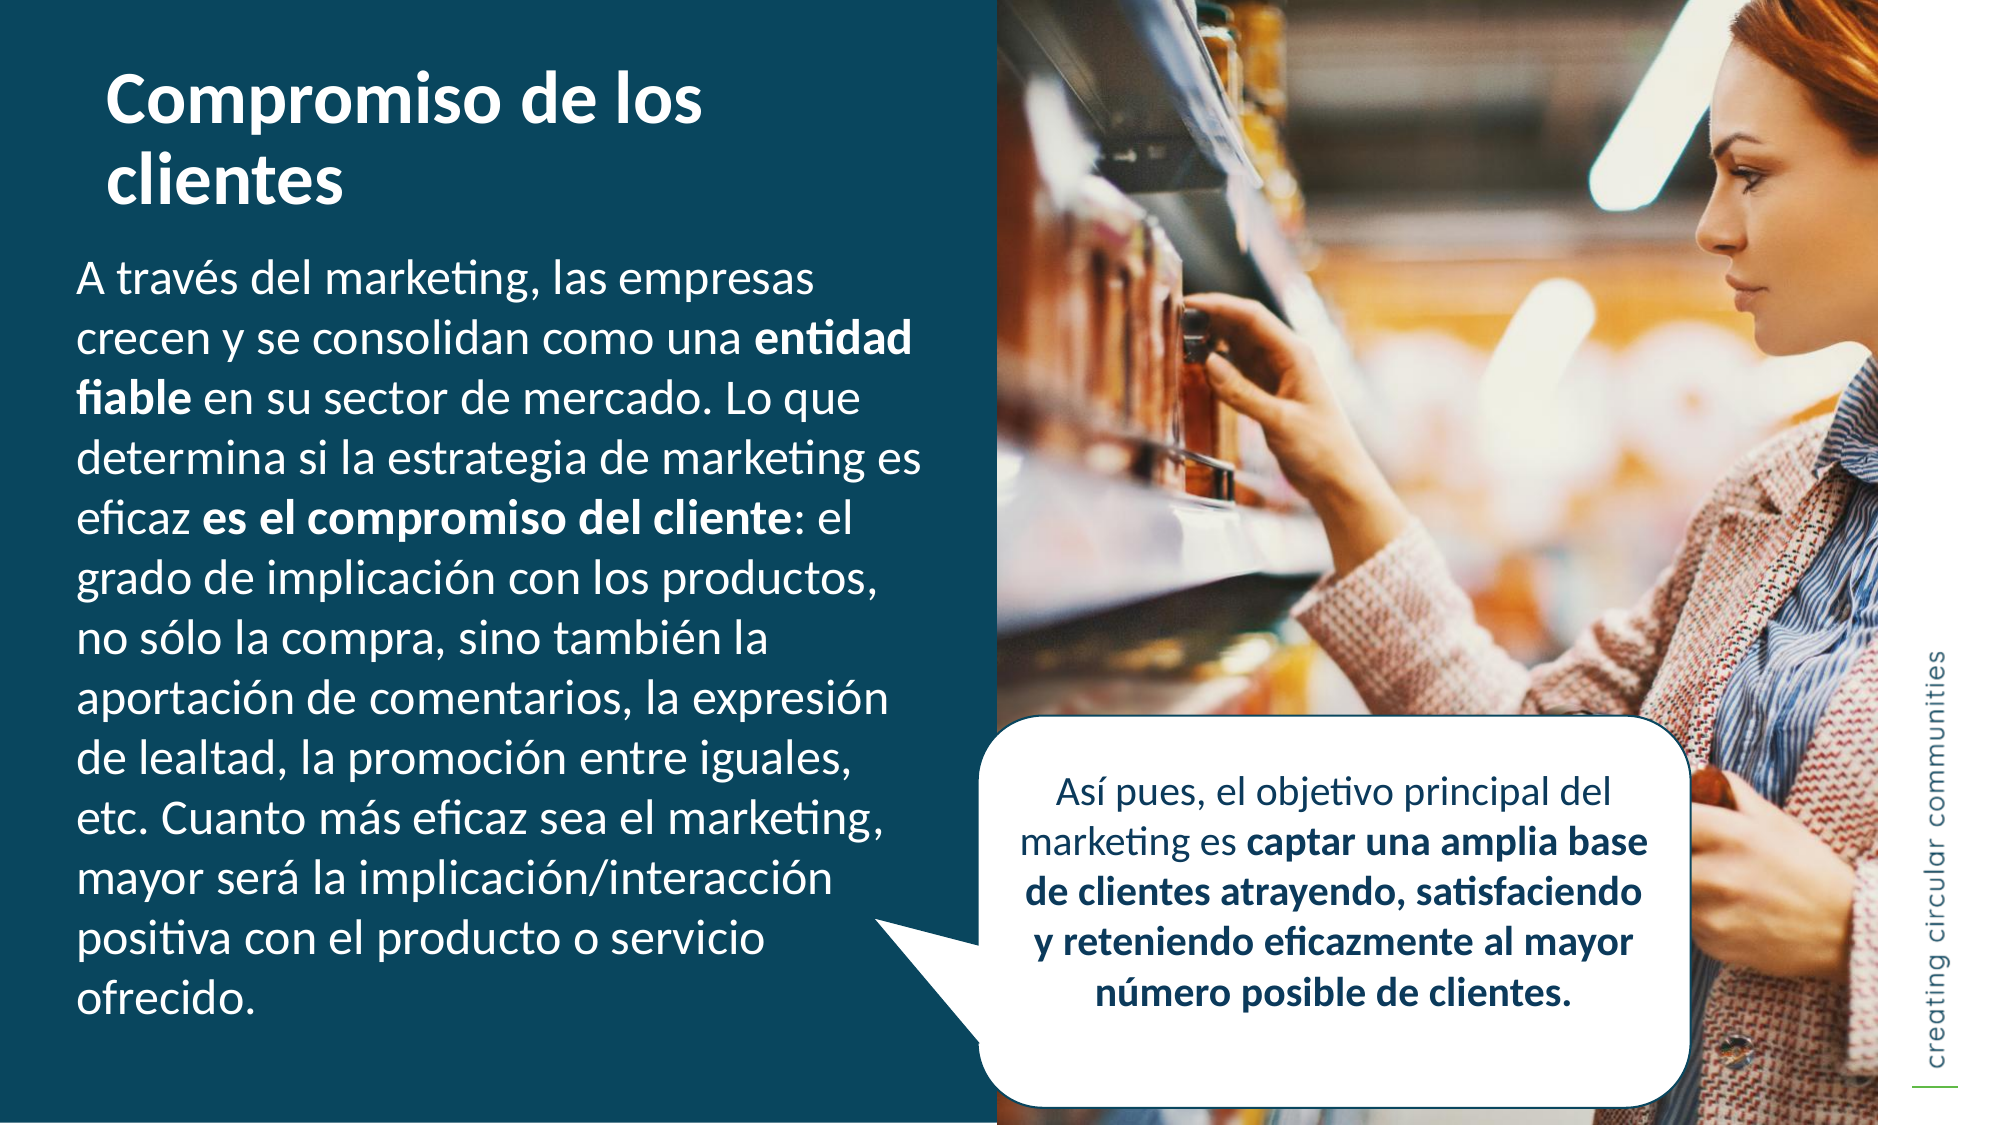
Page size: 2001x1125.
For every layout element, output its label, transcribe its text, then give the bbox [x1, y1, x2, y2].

text_box Así pues, el objetivo principal del marketing es captar una amplia base de clientes atrayendo, satisfaciendo y reteniendo eficazmente al mayor número posible de clientes. [868, 733, 997, 1091]
picture [997, 0, 1878, 1125]
list A través del marketing, las empresas crecen y se consolidan como una entidad fiable en su sector de mercado. Lo que determina si la estrategia de marketing es eficaz es el compromiso del cliente: el grado de implicación con los productos, no sólo la compra, sino también la aportación de comentarios, la expresión de lealtad, la promoción entre iguales, etc. Cuanto más eficaz sea el marketing, mayor será la implicación/interacción positiva con el producto o servicio ofrecido. [61, 237, 941, 981]
list Compromiso de los clientes [91, 51, 911, 162]
picture [1919, 637, 1955, 1075]
